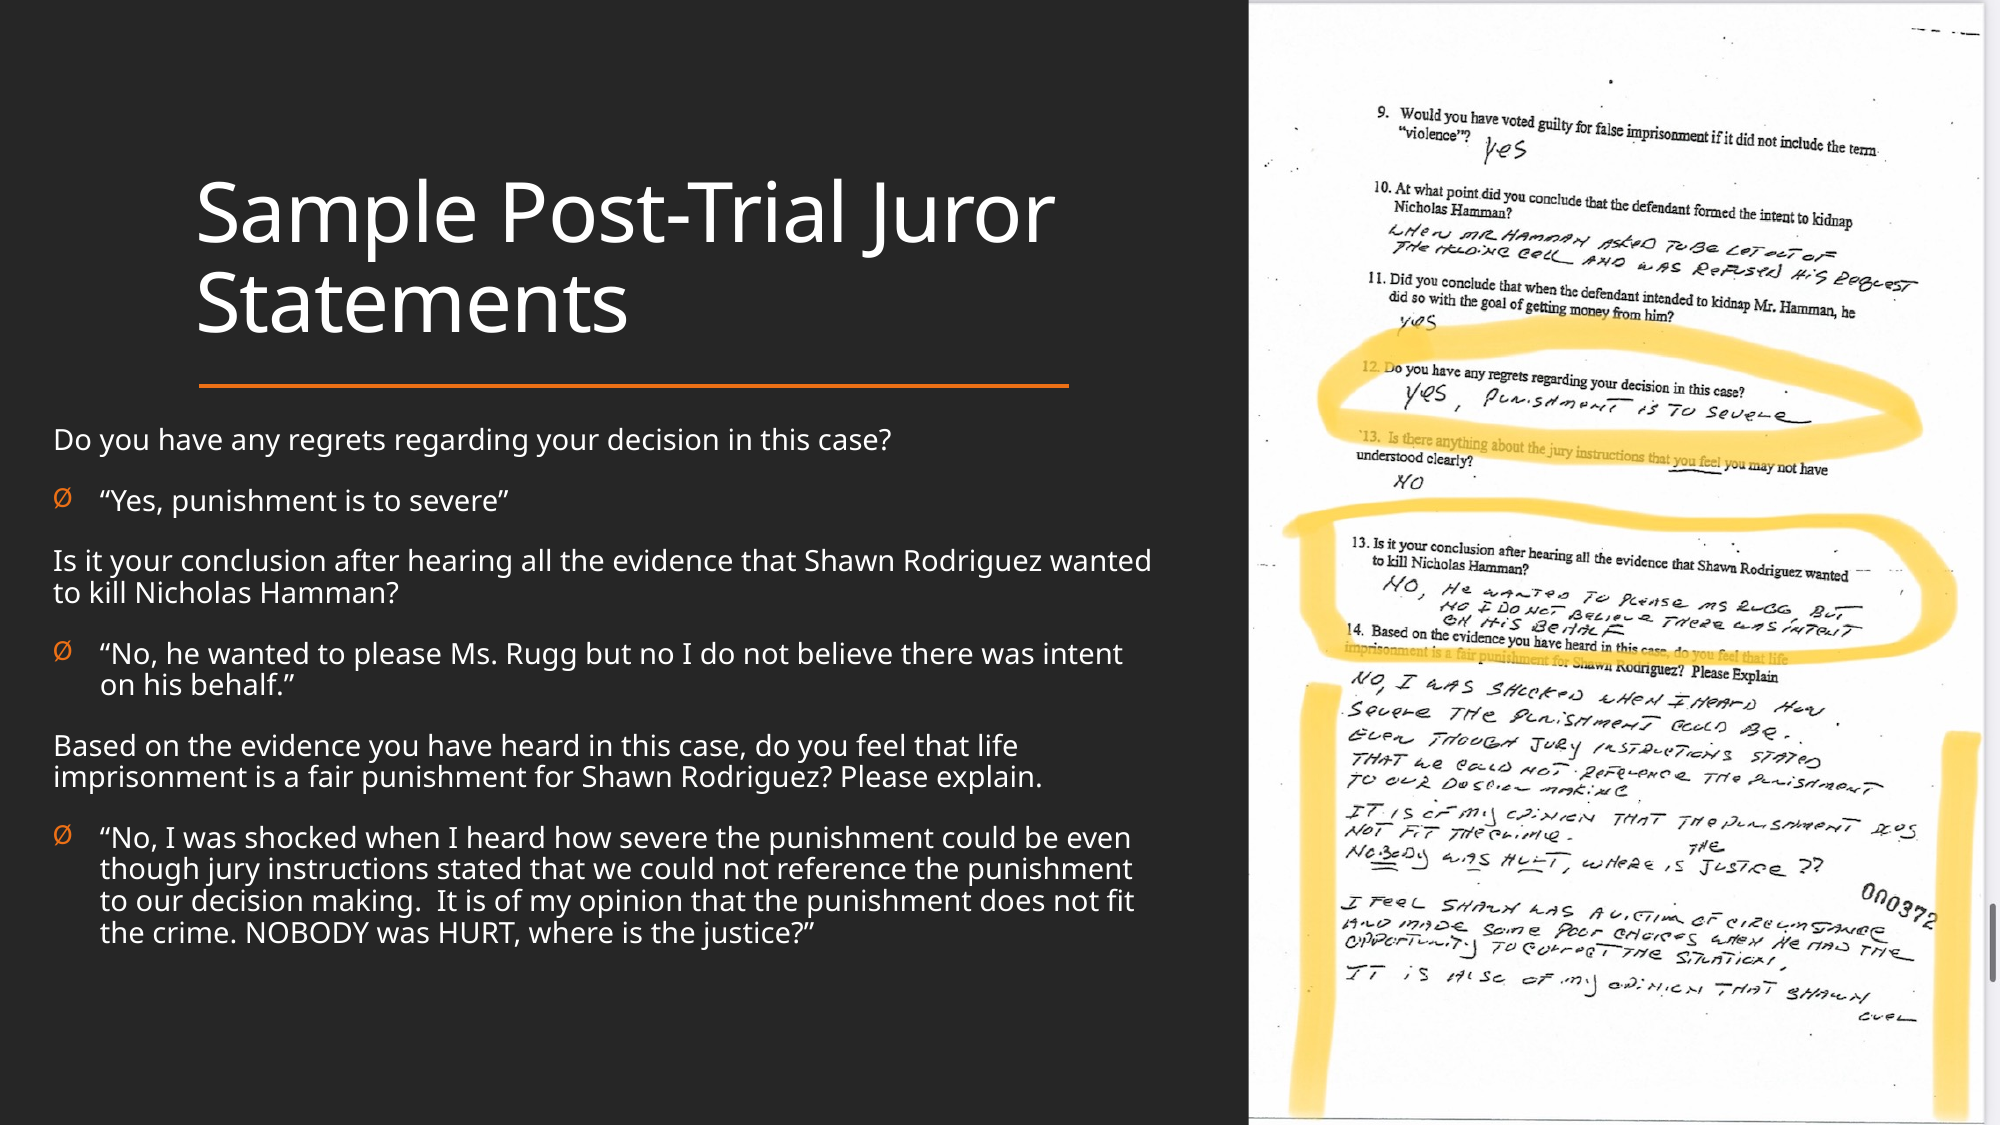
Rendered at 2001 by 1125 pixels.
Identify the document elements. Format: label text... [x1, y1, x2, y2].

title Sample Post-Trial Juror Statements [180, 84, 1161, 359]
picture [1248, 0, 2000, 1125]
list Do you have any regrets regarding your decision in this case? “Yes, punishment is to severe” Is it your conclusion after hearing all the evidence that Shawn Rodriguez wanted to kill Nicholas Hamman? “No, he wanted to please Ms. Rugg but no I do not believe there was intent on his behalf.” Based on the evidence you have heard in this case, do you feel that life imprisonment is a fair punishment for Shawn Rodriguez? Please explain. “No, I was shocked when I heard how severe the punishment could be even though jury instructions stated that we could not reference the punishment to our decision making. It is of my opinion that the punishment does not fit the crime. NOBODY was HURT, where is the justice?” [53, 417, 1161, 1078]
text_box [0, 0, 1246, 1125]
